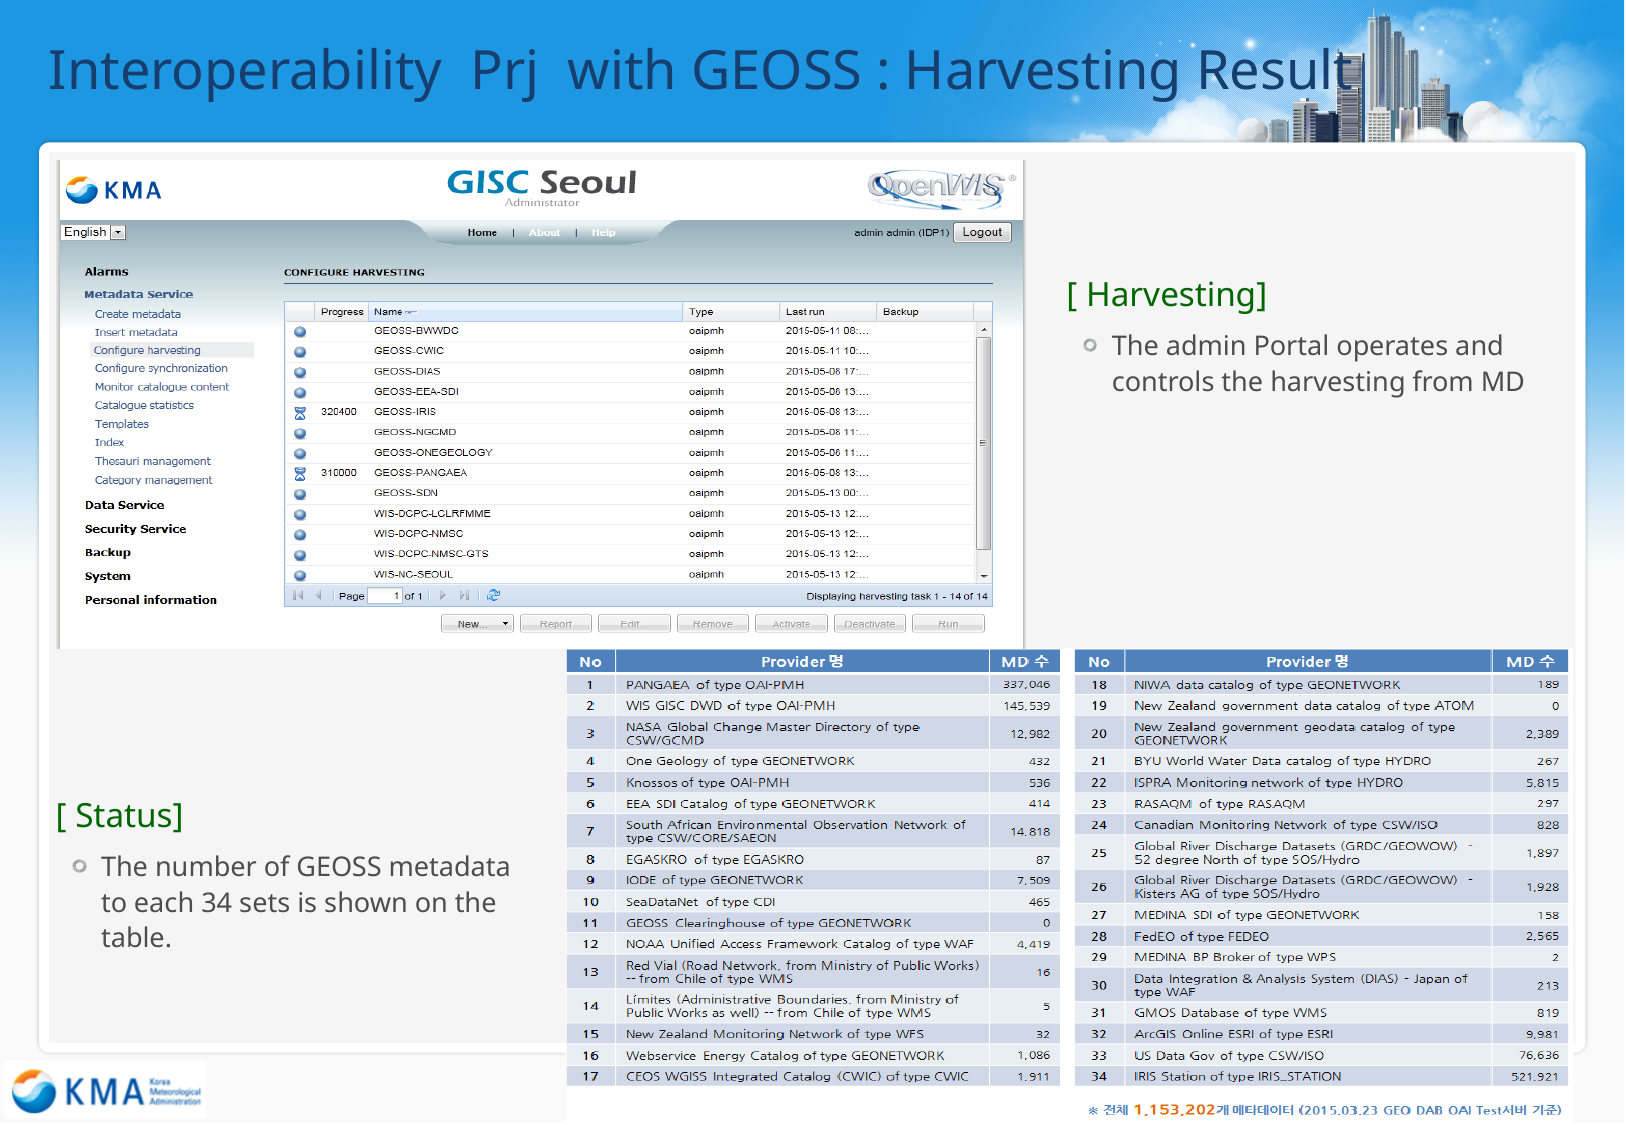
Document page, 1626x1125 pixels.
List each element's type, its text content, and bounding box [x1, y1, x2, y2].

picture [0, 75, 1625, 1124]
text_box [ Harvesting] [1060, 265, 1576, 320]
text_box Interoperability Prj with GEOSS : Harvesting Result [42, 75, 1486, 107]
text_box [ Status] [49, 786, 561, 841]
text_box [0, 0, 1625, 75]
text_box The admin Portal operates and controls the harvesting from MD [1082, 325, 1532, 397]
text_box The number of GEOSS metadata to each 34 sets is shown on the table. [71, 846, 521, 954]
